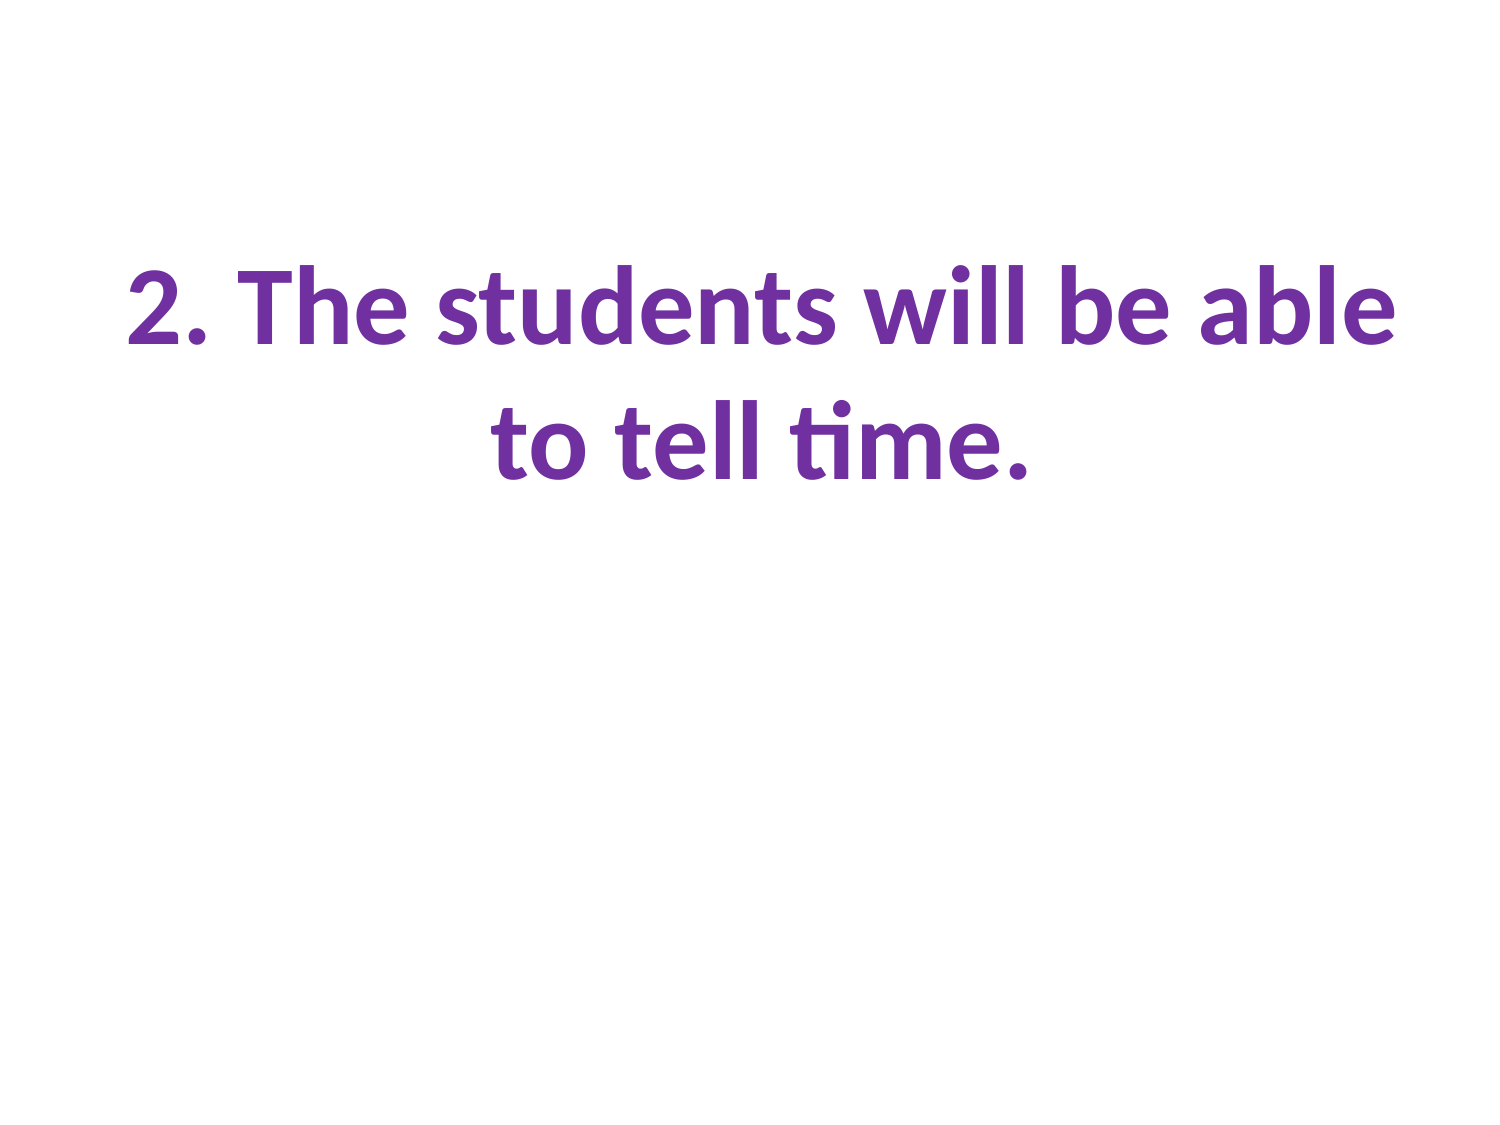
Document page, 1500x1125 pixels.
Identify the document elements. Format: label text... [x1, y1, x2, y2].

text_box 2. The students will be able to tell time. [62, 224, 1463, 510]
